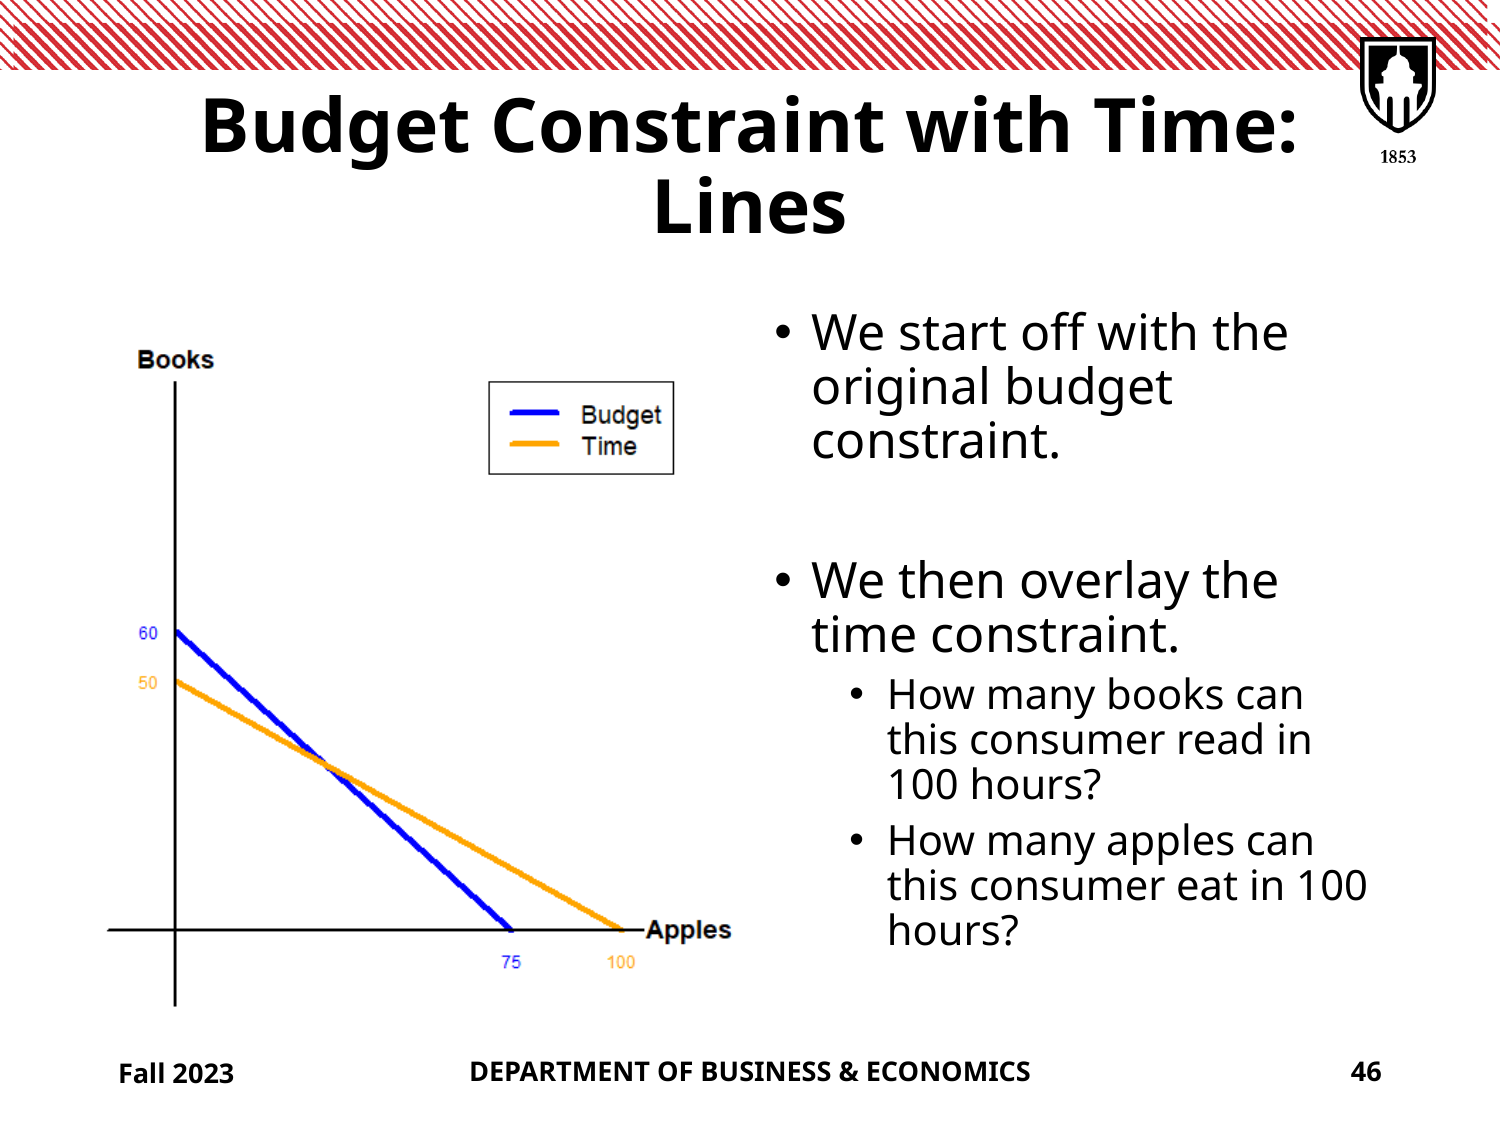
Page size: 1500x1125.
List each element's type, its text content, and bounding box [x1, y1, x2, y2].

picture [103, 302, 741, 1011]
list We start off with the original budget constraint. We then overlay the time constraint. How many books can this consumer read in 100 hours? How many apples can this consumer eat in 100 hours? [759, 299, 1397, 1014]
title Budget Constraint with Time: Lines [103, 59, 1397, 278]
slide_number 46 [1059, 1042, 1397, 1103]
picture [0, 0, 1500, 163]
footer DEPARTMENT OF BUSINESS & ECONOMICS [277, 1042, 1059, 1103]
slide_number Fall 2023 [103, 1042, 277, 1103]
